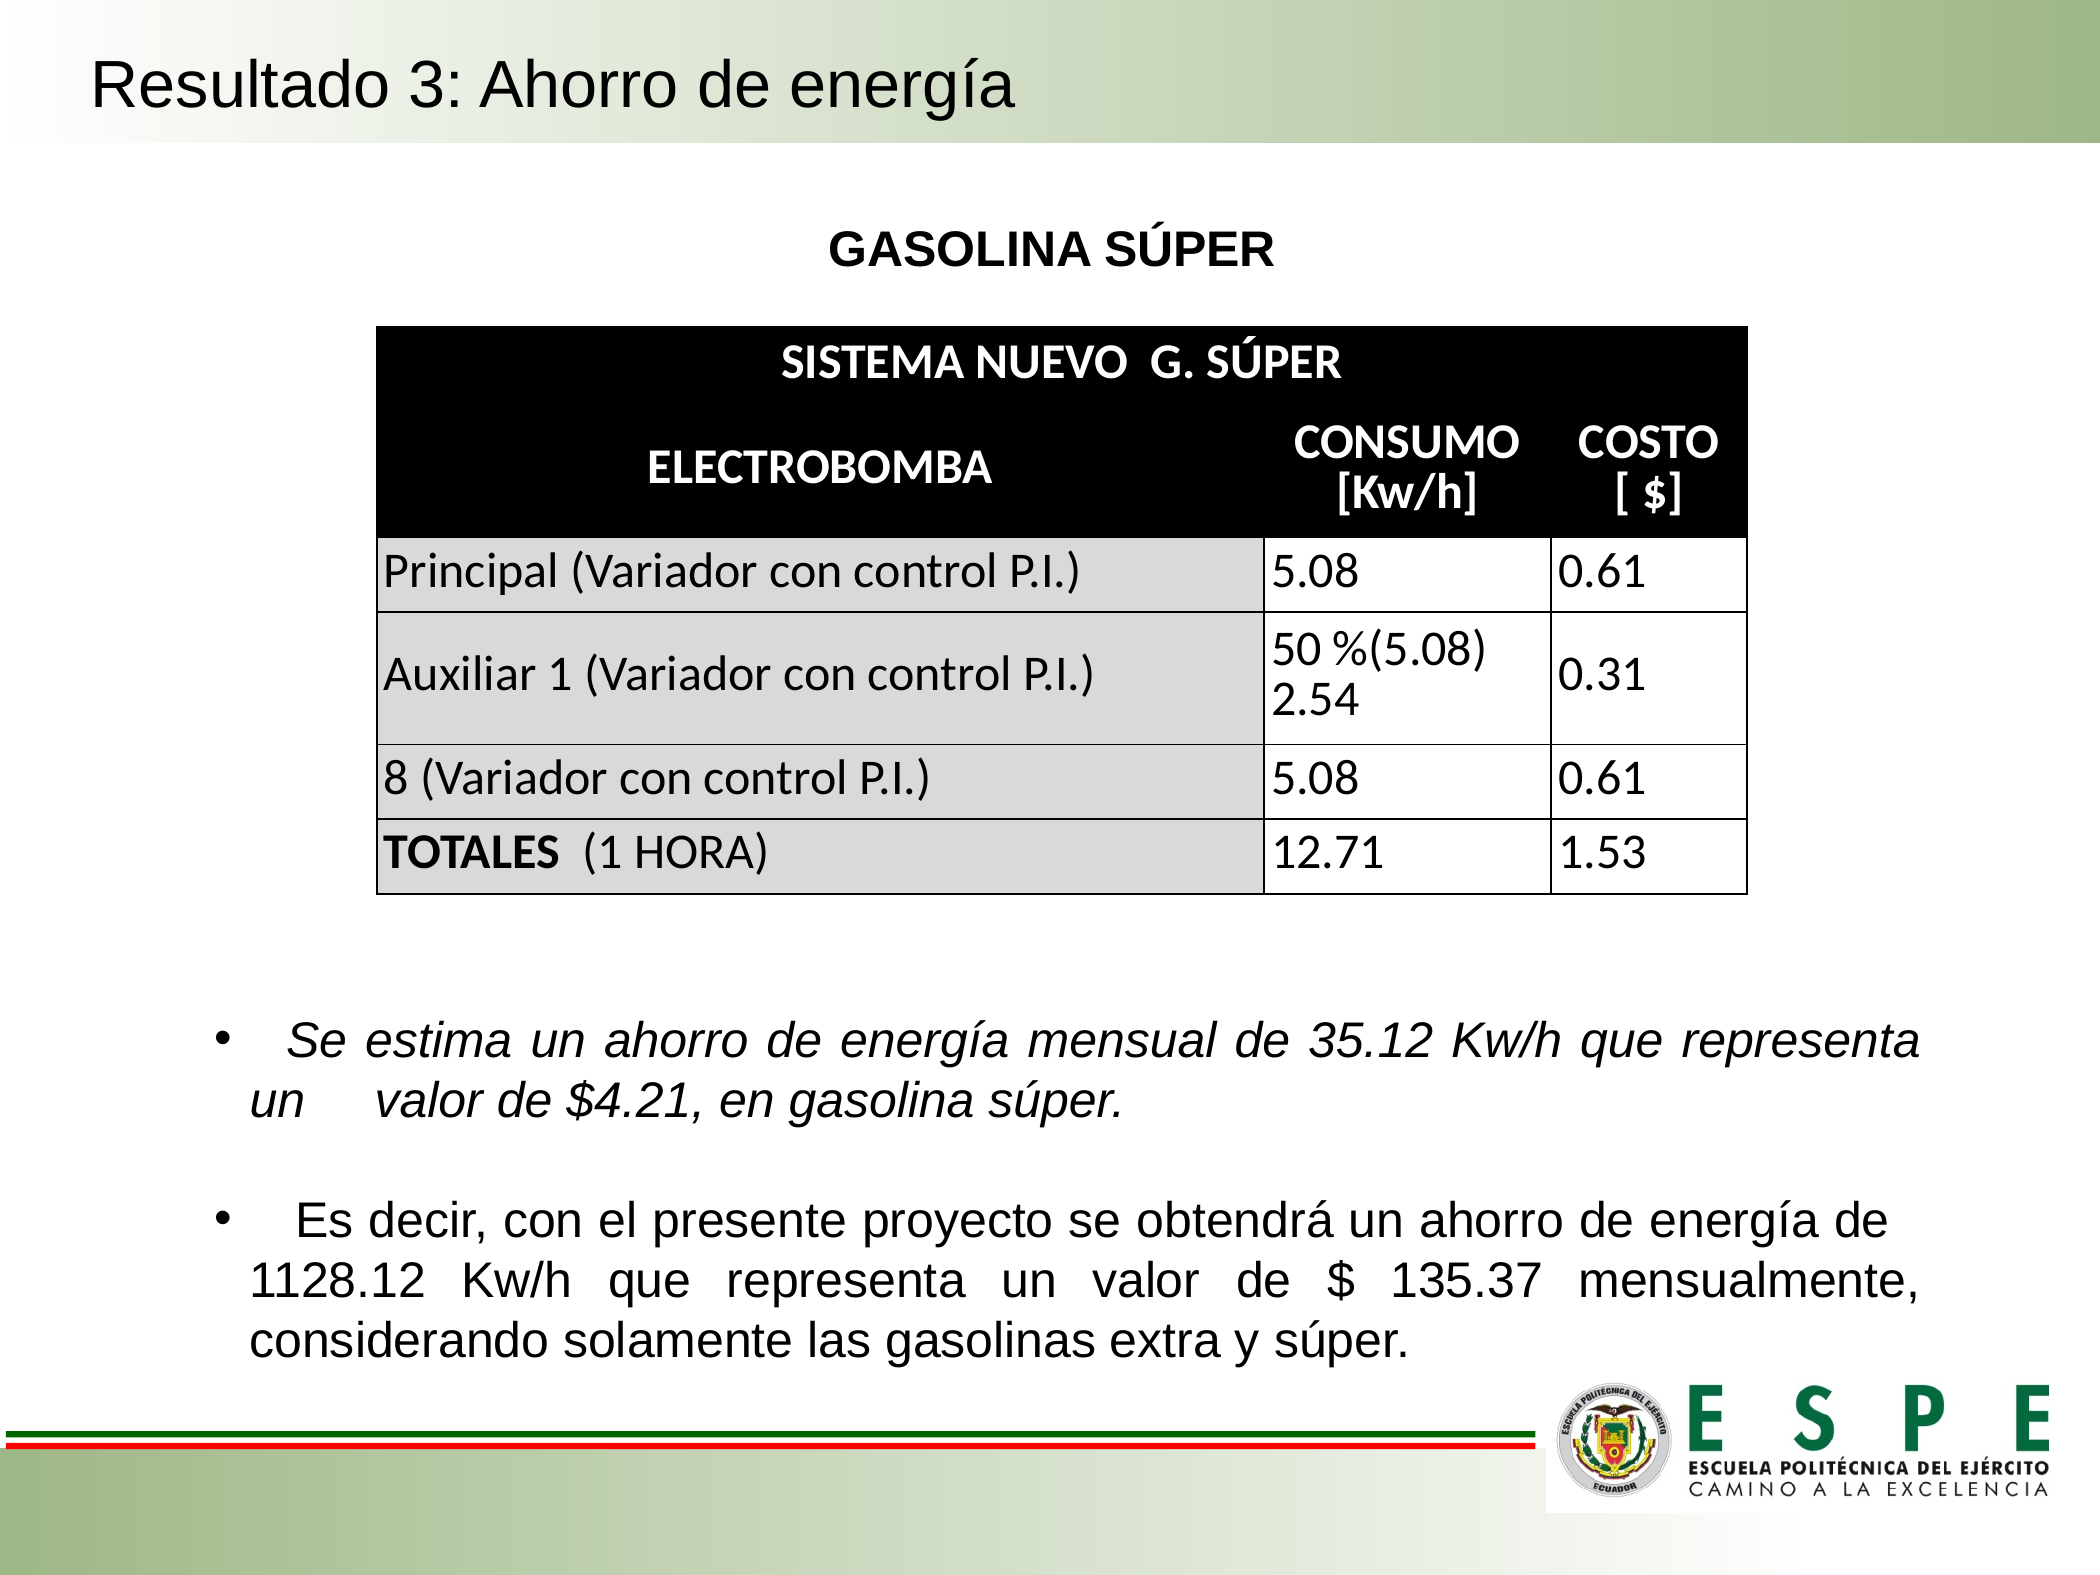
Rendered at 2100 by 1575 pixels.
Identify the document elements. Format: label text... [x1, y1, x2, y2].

table_cell ELECTROBOMBA [378, 406, 1263, 537]
table_header SISTEMA NUEVO G. SÚPER [378, 328, 1746, 404]
table_cell 0.31 [1552, 613, 1746, 744]
title Resultado 3: Ahorro de energía [69, 19, 1617, 142]
picture [1546, 1366, 2076, 1513]
table_cell 5.08 [1265, 745, 1550, 818]
table_cell COSTO [ $] [1552, 406, 1746, 537]
table_cell Principal (Variador con control P.I.) [378, 538, 1263, 611]
table_cell 0.61 [1552, 745, 1746, 818]
table_cell 8 (Variador con control P.I.) [378, 745, 1263, 818]
table_cell CONSUMO [Kw/h] [1265, 406, 1550, 537]
table_cell TOTALES (1 HORA) [378, 820, 1263, 893]
table_cell Auxiliar 1 (Variador con control P.I.) [378, 613, 1263, 744]
table_cell 5.08 [1265, 538, 1550, 611]
table_cell 50 %(5.08) 2.54 [1265, 613, 1550, 744]
text_box Se estima un ahorro de energía mensual de 35.12 Kw/h que representa un valor de $4.21, en gasolina súper. Es decir, con el presente proyecto se obtendrá un ahorro de energía de 1128.12 Kw/h que representa un valor de $ 135.37 mensualmente, considerando solamente las gasolinas extra y súper. [199, 1000, 1936, 1375]
table_cell 12.71 [1265, 820, 1550, 893]
table_cell 0.61 [1552, 538, 1746, 611]
table_cell 1.53 [1552, 820, 1746, 893]
text_box GASOLINA SÚPER [813, 208, 1310, 284]
